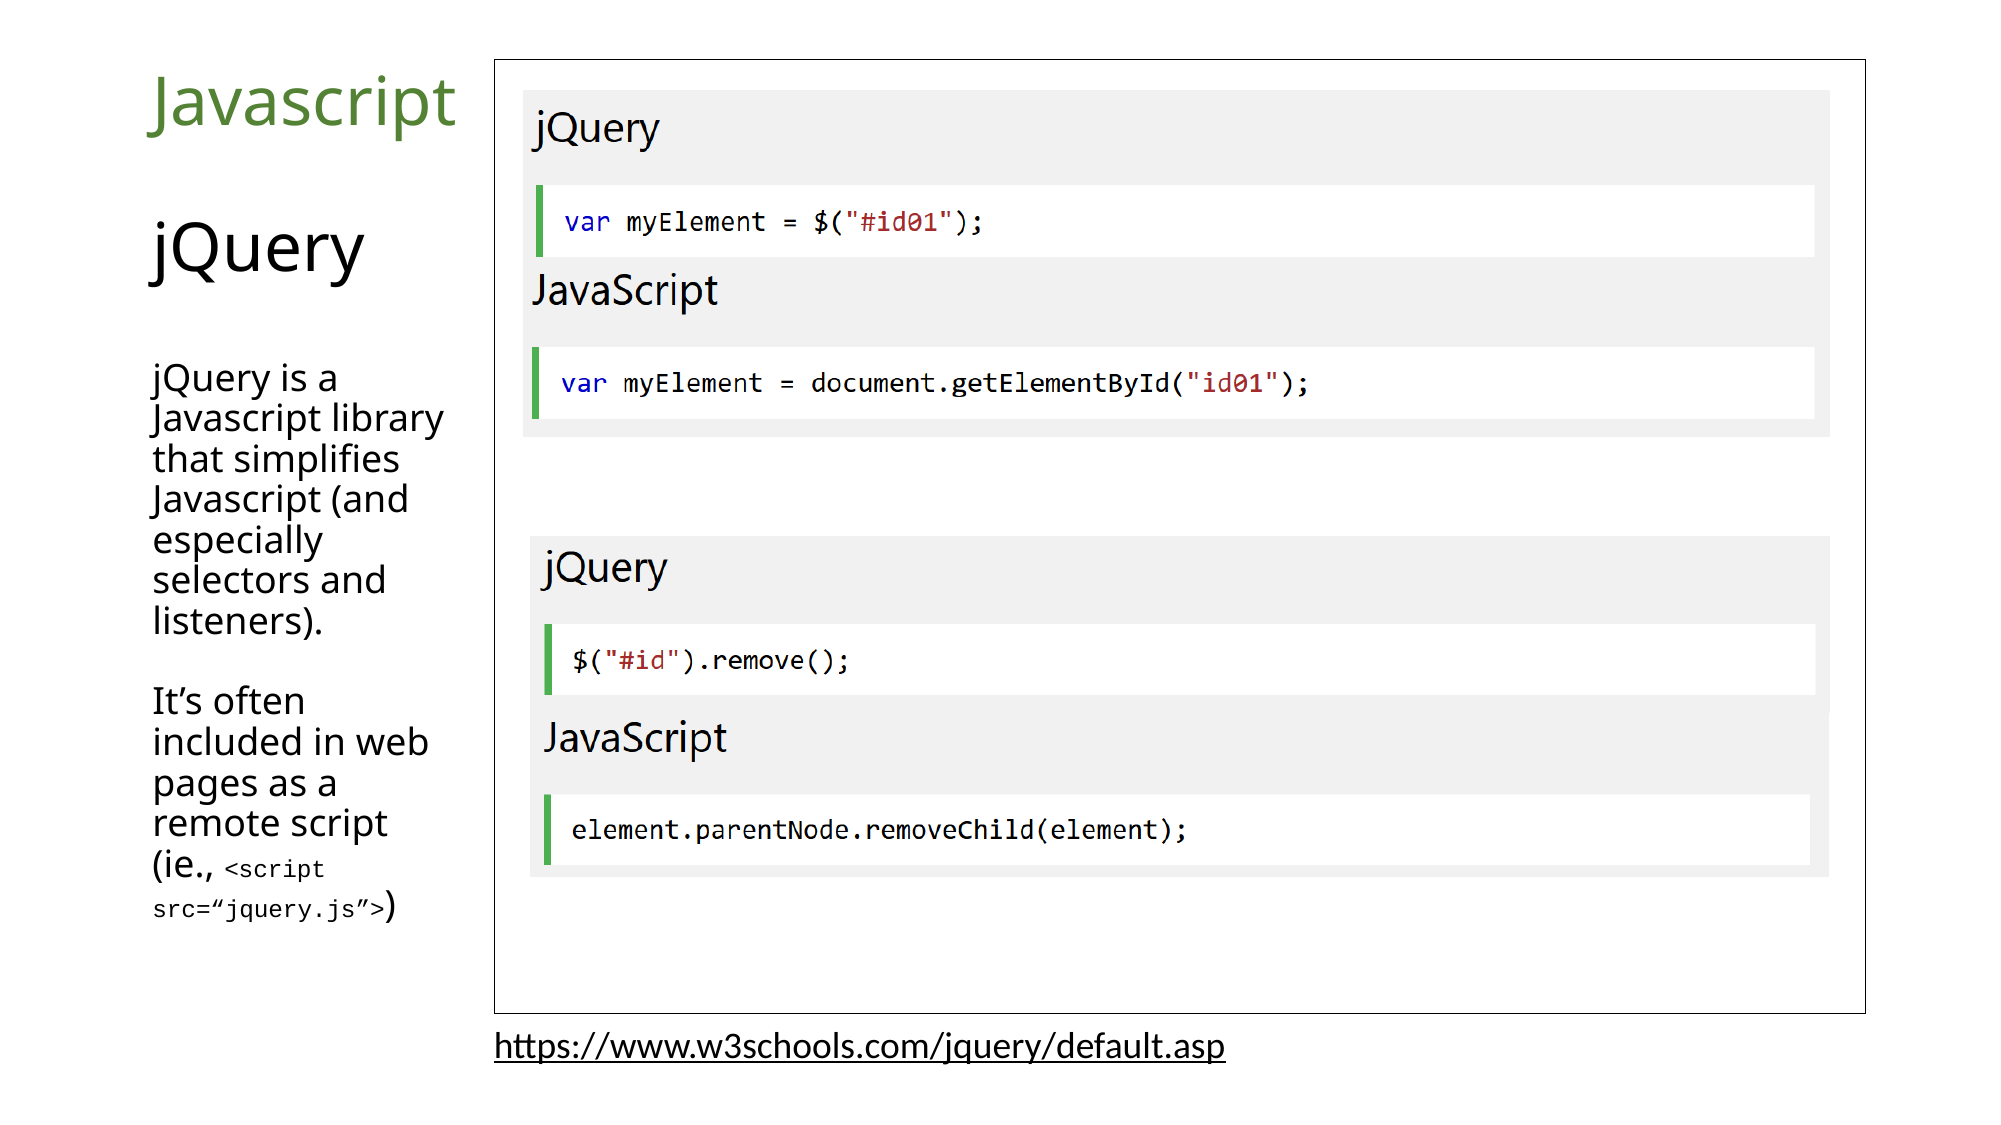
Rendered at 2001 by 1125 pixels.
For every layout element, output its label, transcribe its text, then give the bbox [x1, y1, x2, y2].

picture [530, 536, 1830, 877]
picture [523, 90, 1830, 437]
title Javascript jQuery jQuery is a Javascript library that simplifies Javascript (and especially selectors and listeners). It’s often included in web pages as a remote script (ie., <script src=“jquery.js”>) [137, 59, 475, 999]
text_box https://www.w3schools.com/jquery/default.asp [479, 1013, 1250, 1073]
list [494, 59, 1866, 1014]
